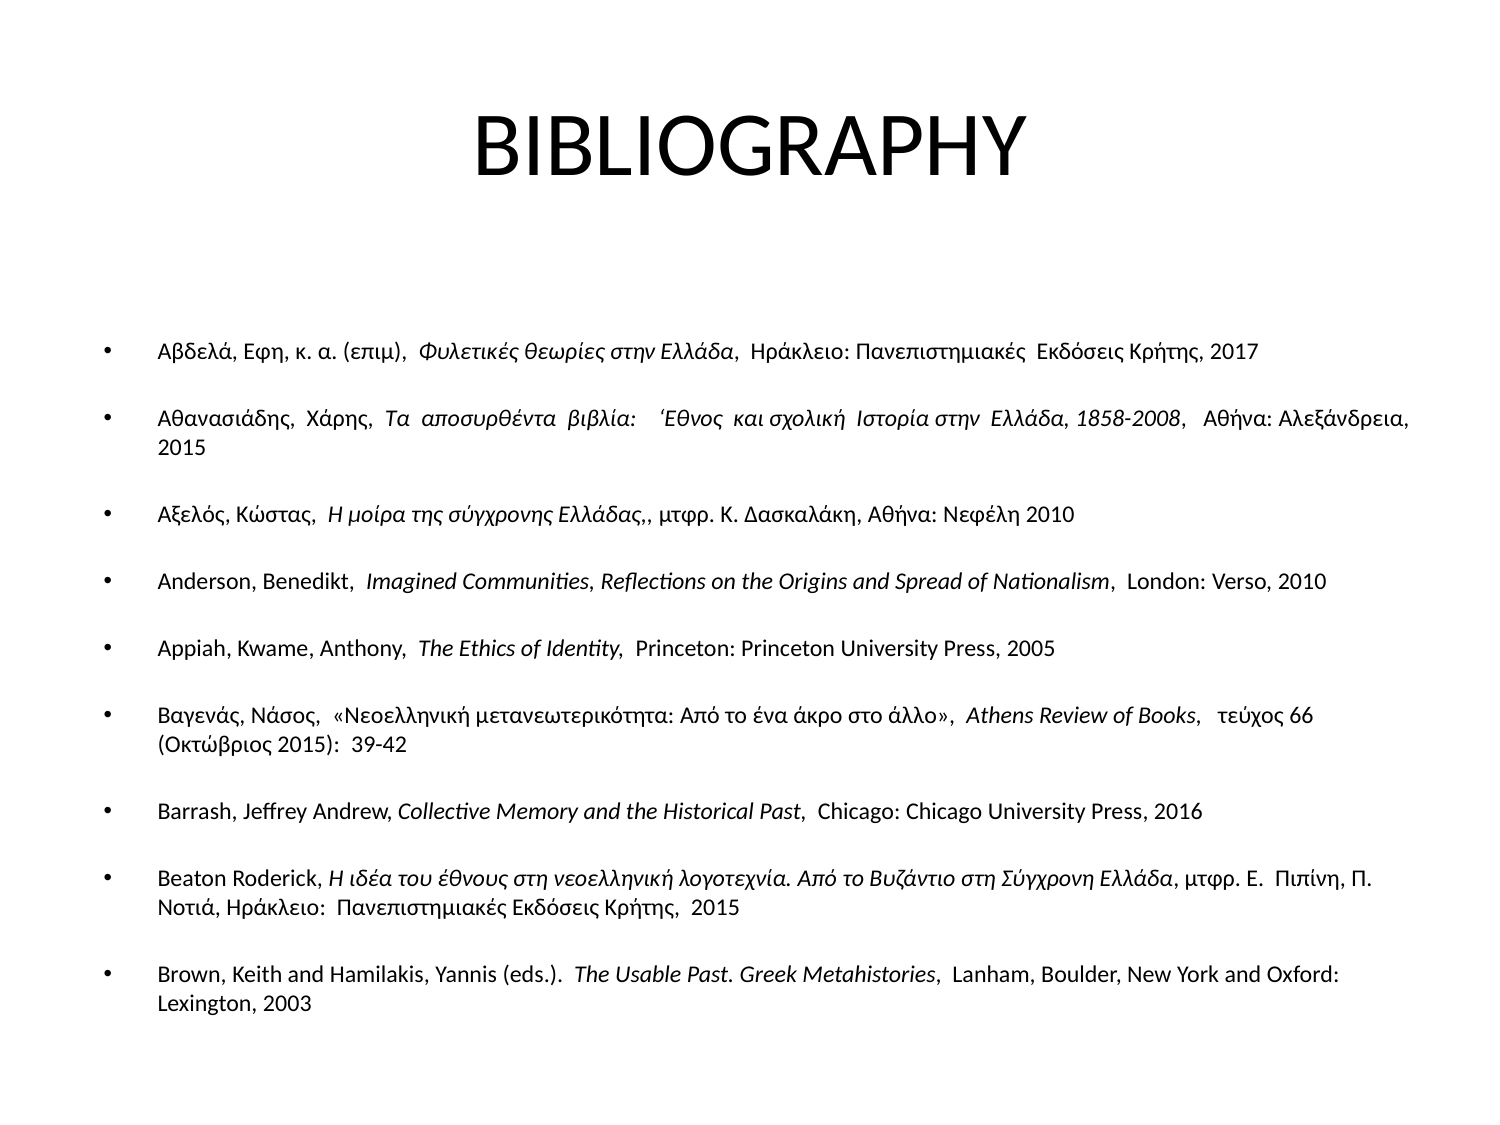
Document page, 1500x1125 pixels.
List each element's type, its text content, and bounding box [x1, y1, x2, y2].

list Αβδελά, Εφη, κ. α. (επιμ), Φυλετικές θεωρίες στην Ελλάδα, Ηράκλειο: Πανεπιστημιακές Εκδόσεις Κρήτης, 2017 Aθανασιάδης, Χάρης, Τα αποσυρθέντα βιβλία: ‘Eθνος και σχολική Ιστορία στην Ελλάδα, 1858-2008, Αθήνα: Αλεξάνδρεια, 2015 Αξελός, Κώστας, Η μοίρα της σύγχρονης Ελλάδας,, μτφρ. Κ. Δασκαλάκη, Αθήνα: Nεφέλη 2010 Anderson, Benedikt, Imagined Communities, Reflections on the Origins and Spread of Nationalism, London: Verso, 2010 Appiah, Kwame, Anthony, The Ethics of Identity, Princeton: Princeton University Press, 2005 Βαγενάς, Νάσος, «Νεοελληνική μετανεωτερικότητα: Από το ένα άκρο στο άλλο», Αthens Review of Books, τεύχος 66 (Oκτώβριος 2015): 39-42 Barrash, Jeffrey Andrew, Collective Memory and the Historical Past, Chicago: Chicago University Press, 2016 Beaton Roderick, H ιδέα του έθνους στη νεοελληνική λογοτεχνία. Από το Βυζάντιο στη Σύγχρονη Ελλάδα, μτφρ. Ε. Πιπίνη, Π. Νοτιά, Ηράκλειο: Πανεπιστημιακές Εκδόσεις Κρήτης, 2015 Brown, Keith and Hamilakis, Yannis (eds.). The Usable Past. Greek Metahistories, Lanham, Boulder, New York and Oxford: Lexington, 2003 [88, 304, 1439, 1048]
title BIBLIOGRAPHY [74, 44, 1426, 233]
